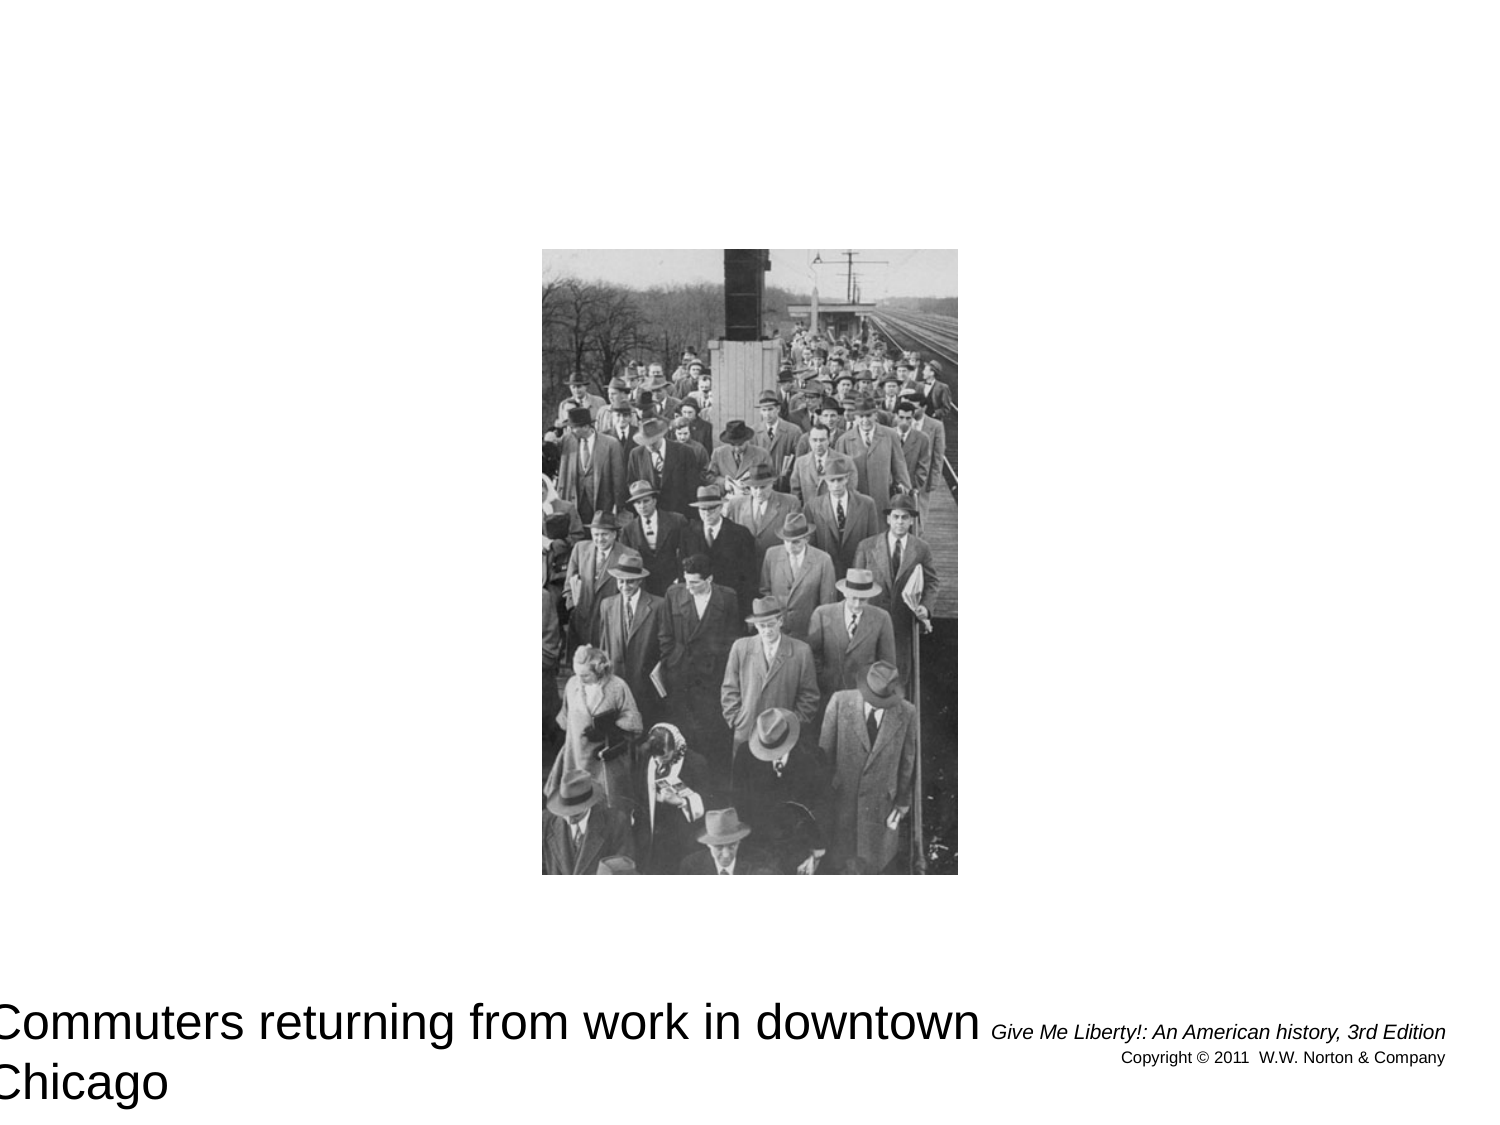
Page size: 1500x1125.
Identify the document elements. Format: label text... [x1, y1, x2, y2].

text_box Commuters returning from work in downtown Chicago [0, 981, 996, 1117]
text_box Give Me Liberty!: An American history, 3rd Edition Copyright © 2011 W.W. Norton & Company [996, 999, 1492, 1113]
picture [542, 249, 958, 876]
